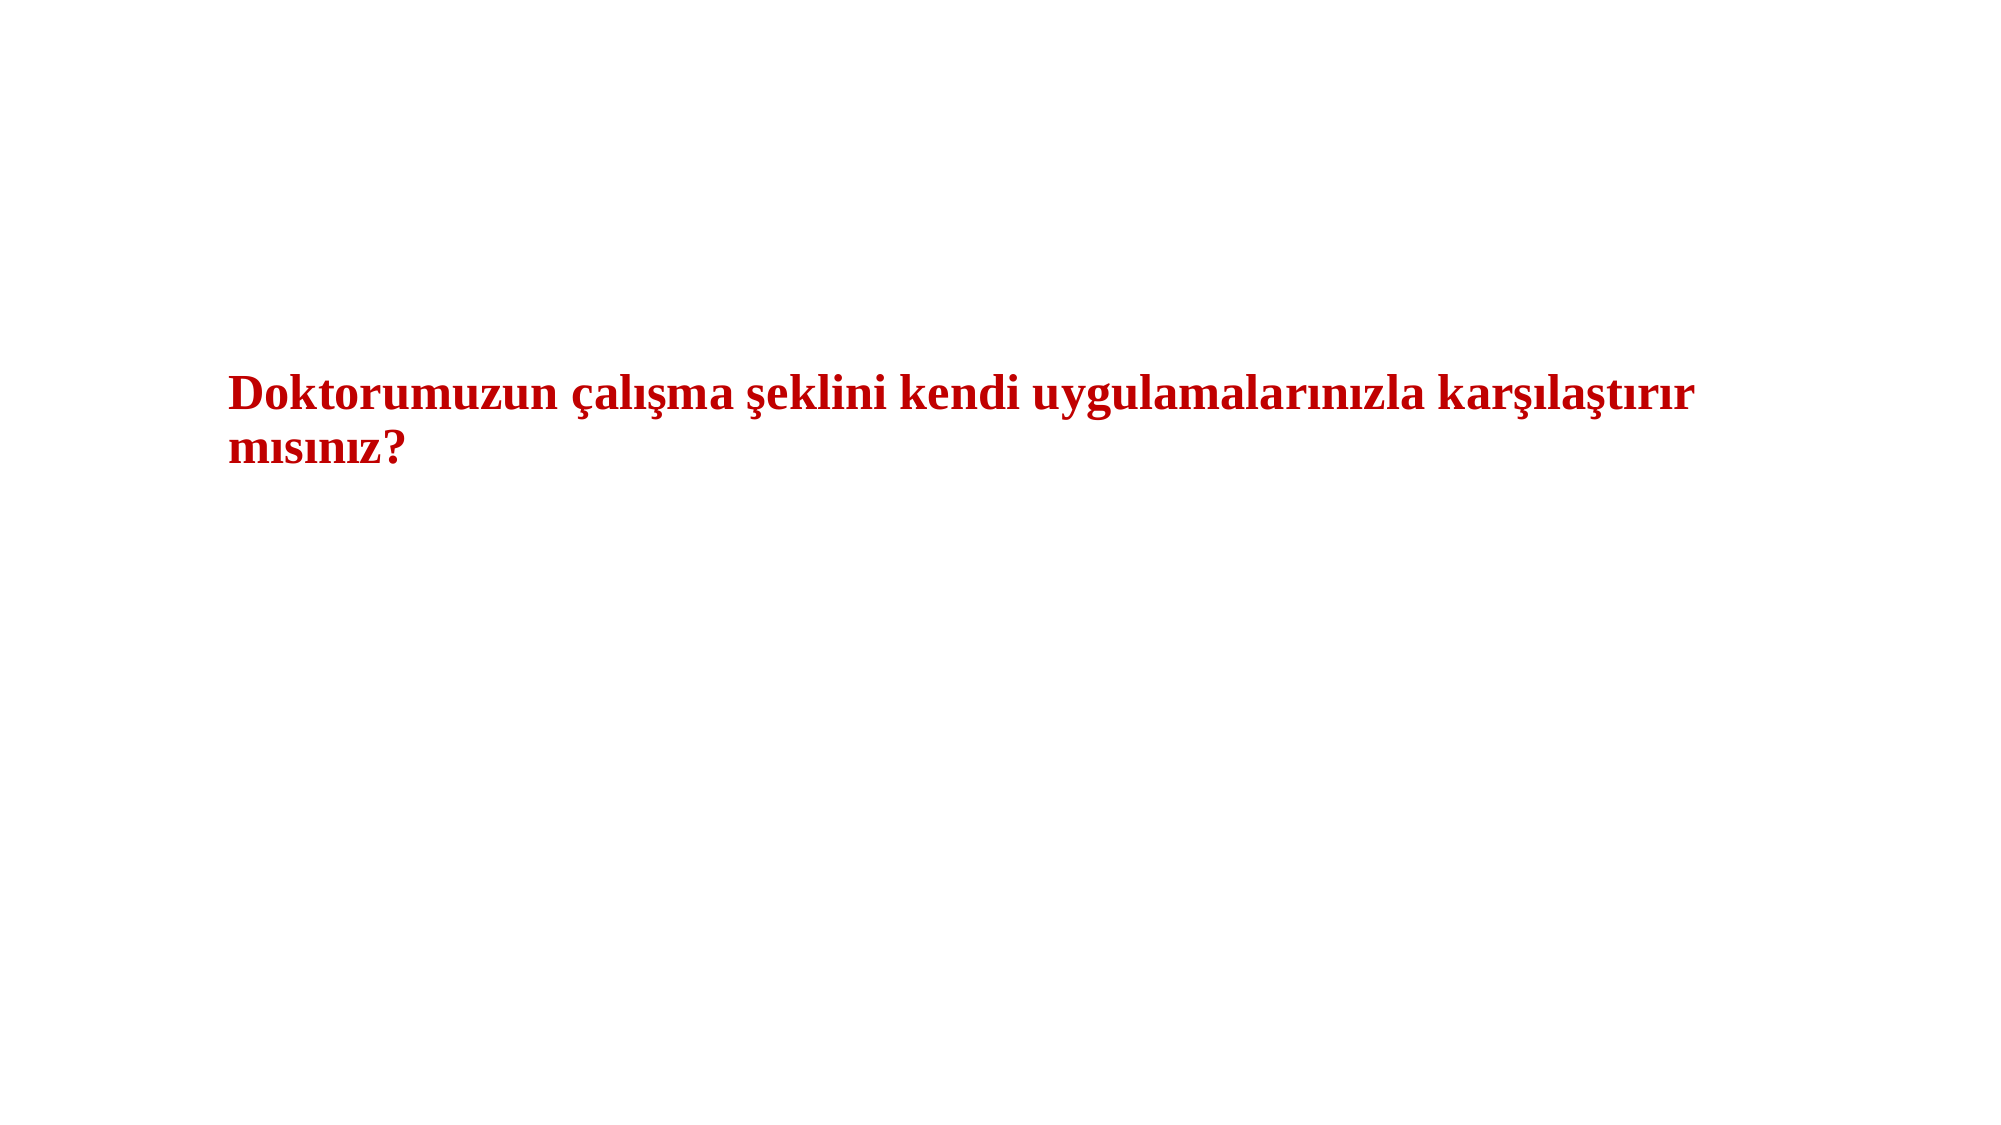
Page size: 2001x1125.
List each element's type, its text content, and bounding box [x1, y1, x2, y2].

title Doktorumuzun çalışma şeklini kendi uygulamalarınızla karşılaştırır mısınız? [213, 302, 1822, 599]
